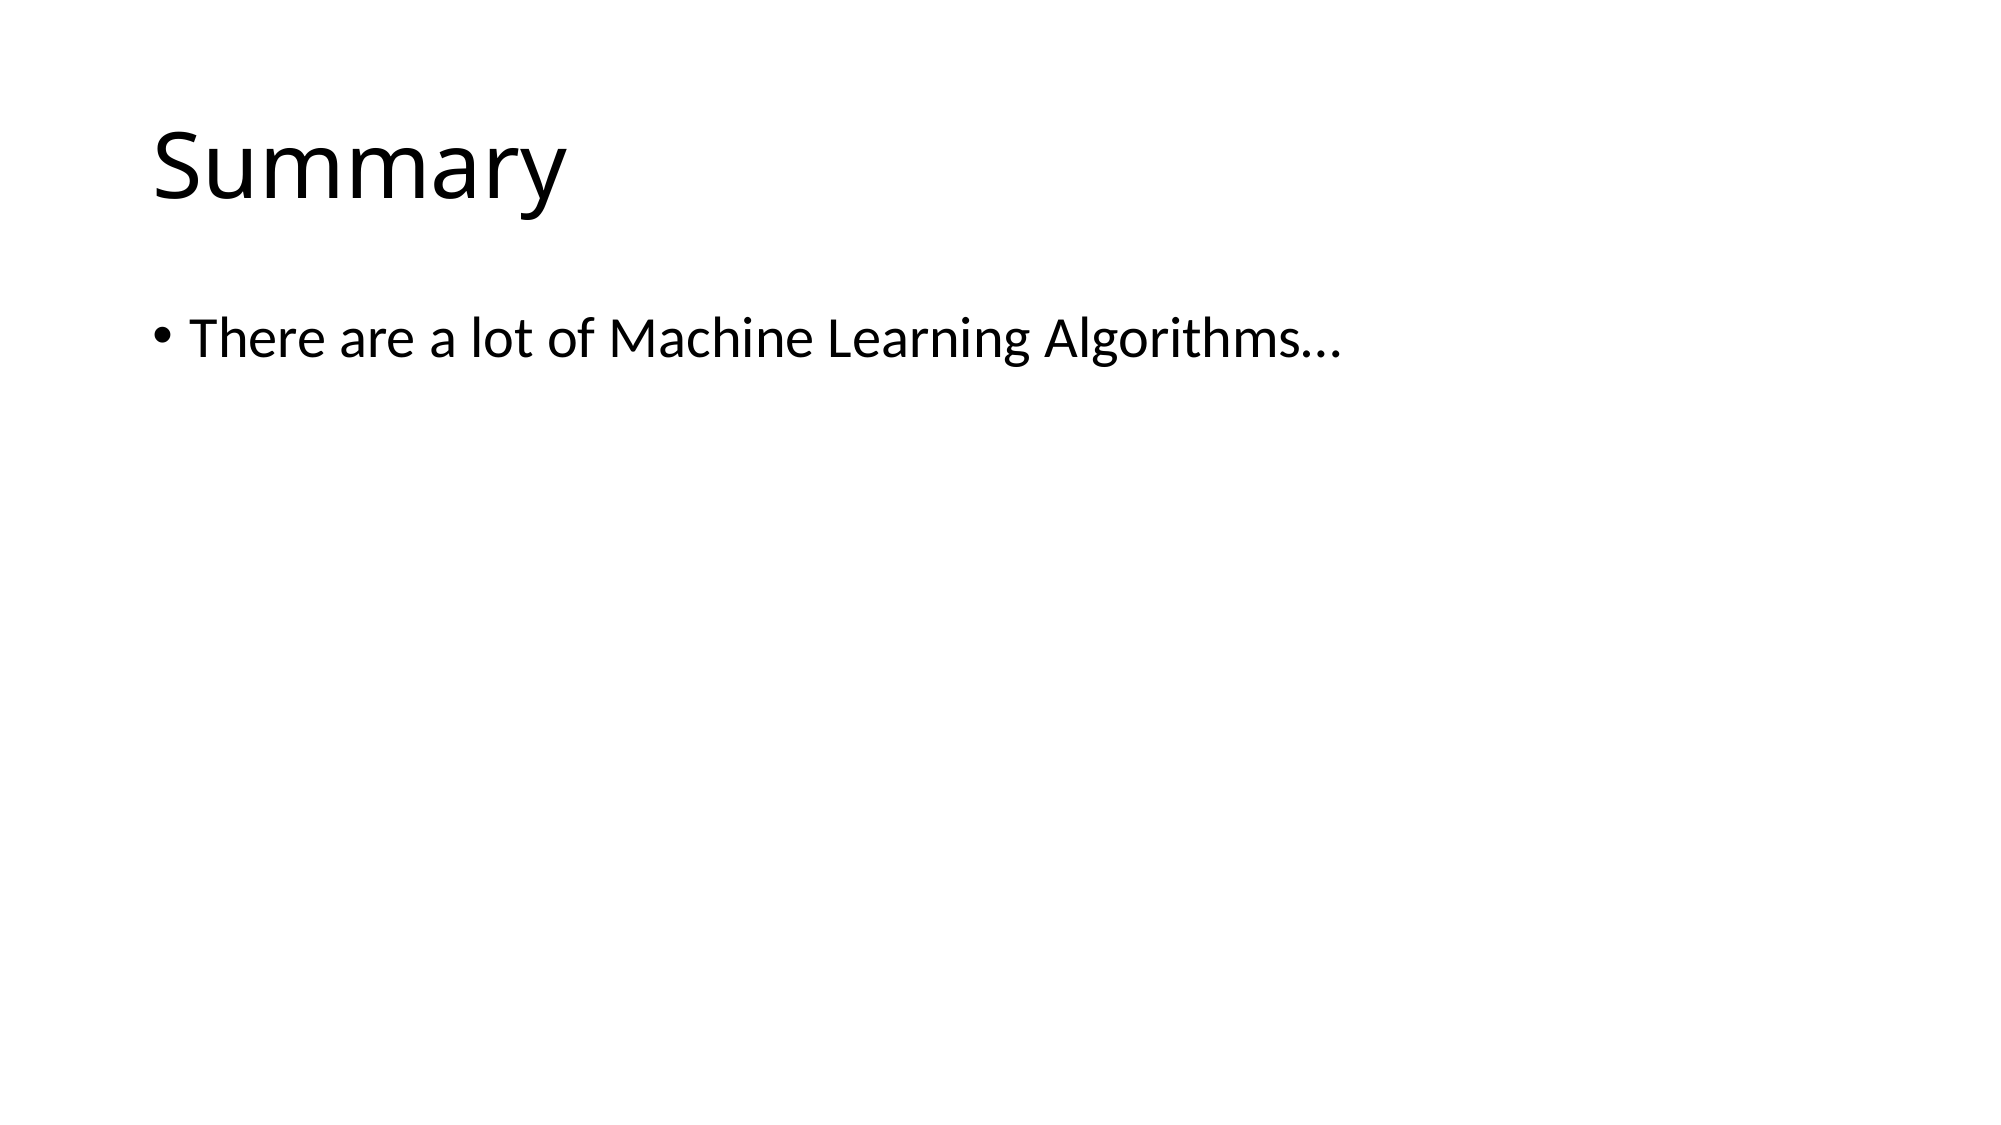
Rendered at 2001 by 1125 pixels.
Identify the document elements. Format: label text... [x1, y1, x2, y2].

list There are a lot of Machine Learning Algorithms… [137, 299, 1863, 1014]
title Summary [137, 59, 1863, 278]
